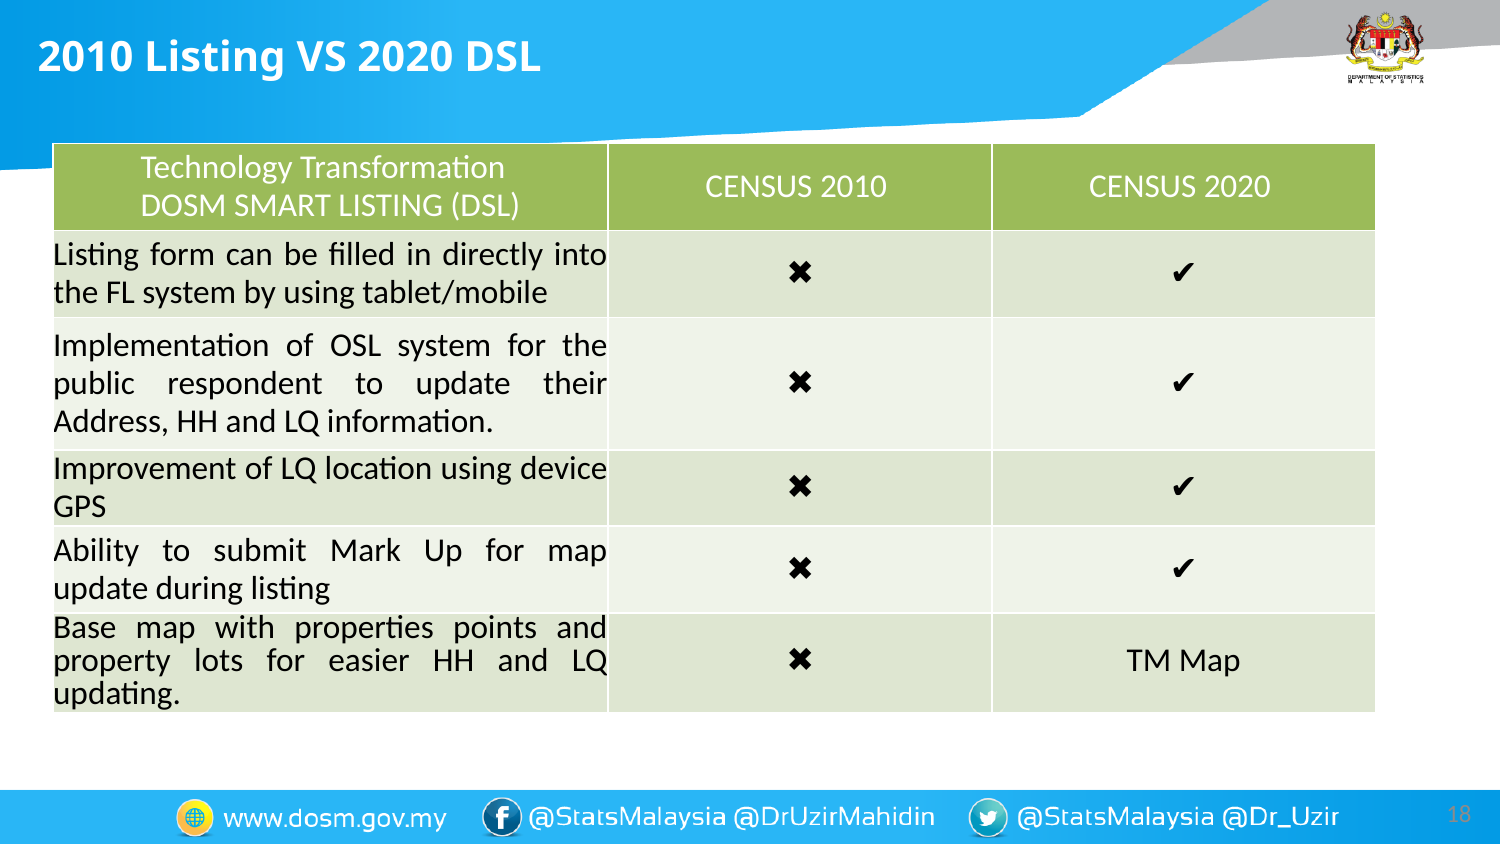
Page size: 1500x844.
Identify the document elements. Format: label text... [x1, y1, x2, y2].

table_cell ✖️ [609, 231, 991, 317]
table_cell Listing form can be filled in directly into the FL system by using tablet/mobile [54, 231, 607, 317]
table_header CENSUS 2010 [609, 144, 991, 230]
table_header Technology Transformation DOSM SMART LISTING (DSL) [54, 144, 607, 230]
table_cell ✔️ [993, 318, 1375, 449]
table_cell Implementation of OSL system for the public respondent to update their Address, HH and LQ information. [54, 318, 607, 449]
picture [0, 0, 1500, 844]
table_cell ✖️ [609, 527, 991, 612]
table_cell TM Map [993, 614, 1375, 712]
table_cell ✖️ [609, 614, 991, 712]
table_cell Ability to submit Mark Up for map update during listing [54, 527, 607, 612]
table_cell ✔️ [993, 231, 1375, 317]
table_cell Improvement of LQ location using device GPS [54, 451, 607, 525]
title 2010 Listing VS 2020 DSL [11, 0, 1172, 109]
table_cell ✖️ [609, 318, 991, 449]
table_header CENSUS 2020 [993, 144, 1375, 230]
table_cell ✔️ [993, 527, 1375, 612]
table_cell ✔️ [993, 451, 1375, 525]
slide_number 18 [1136, 790, 1487, 836]
table_cell Base map with properties points and property lots for easier HH and LQ updating. [54, 614, 607, 712]
table_cell ✖️ [609, 451, 991, 525]
